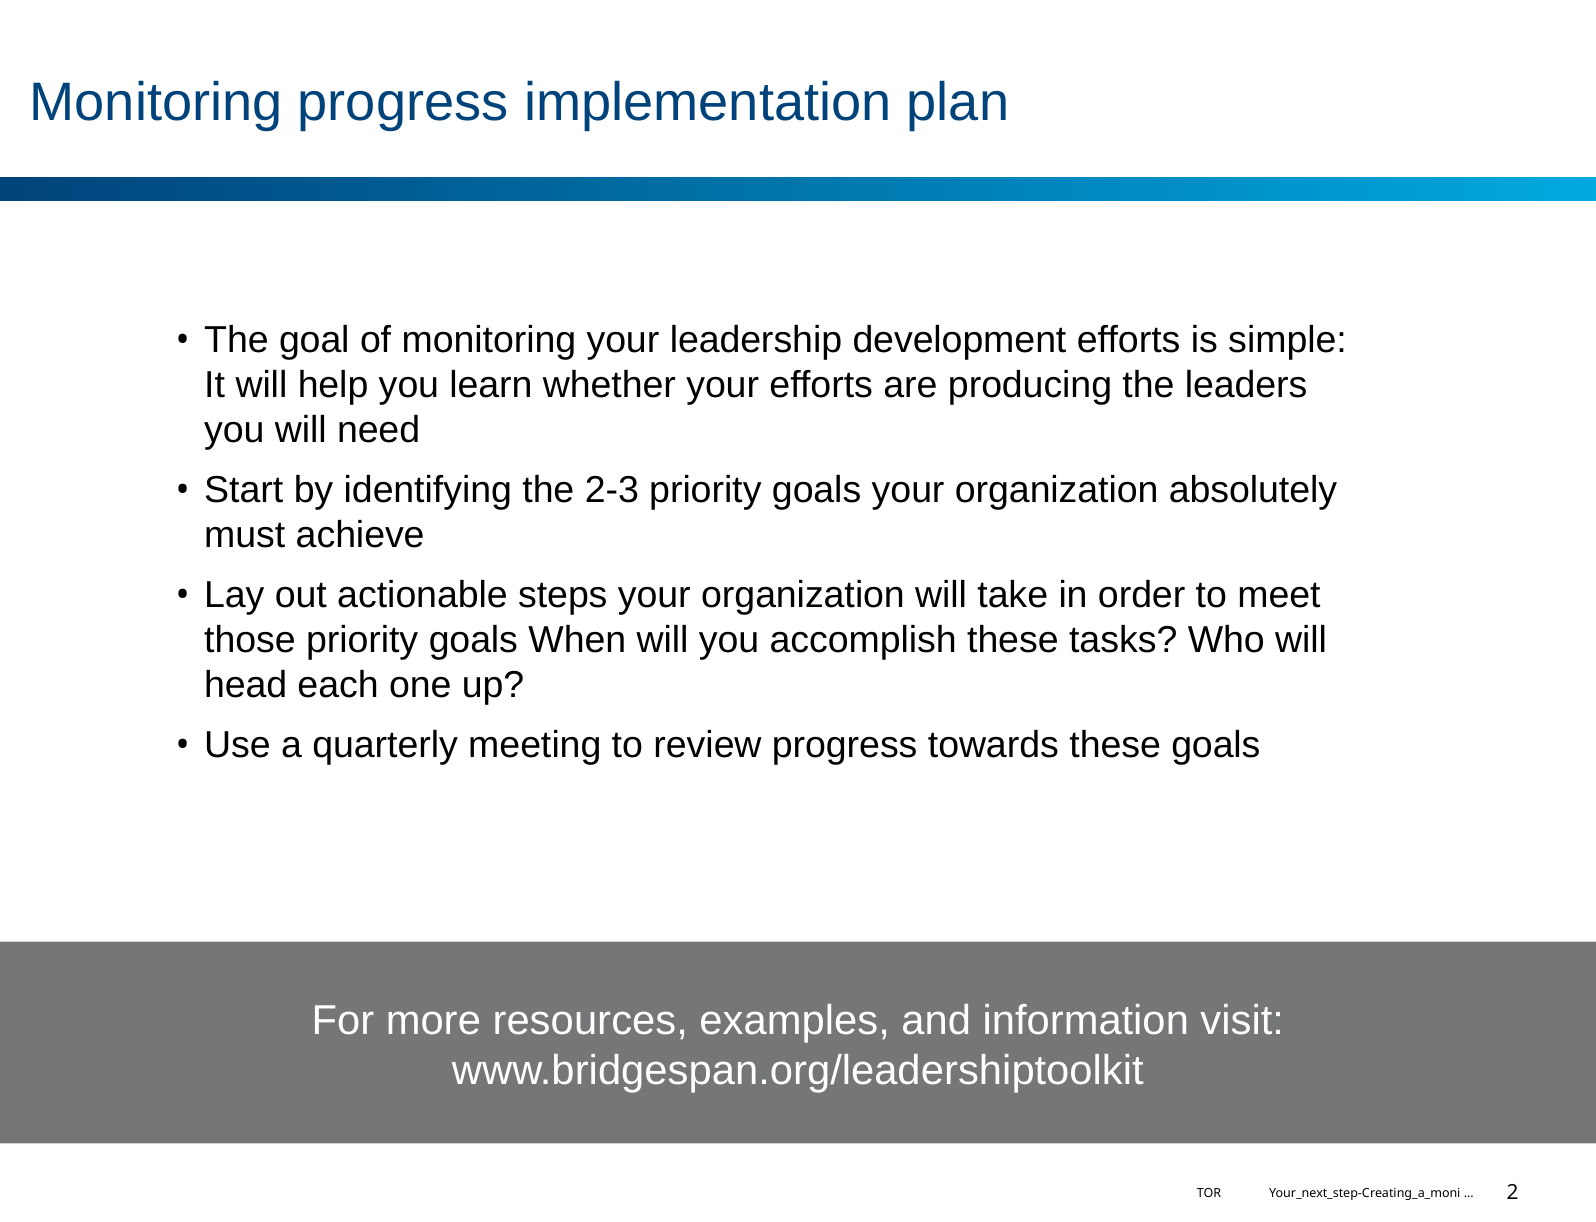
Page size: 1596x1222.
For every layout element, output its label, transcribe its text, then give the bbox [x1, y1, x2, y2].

text_box For more resources, examples, and information visit: www.bridgespan.org/leadershiptoolkit [0, 939, 1596, 1145]
title Monitoring progress implementation plan [29, 23, 1571, 174]
text_box The goal of monitoring your leadership development efforts is simple: It will help you learn whether your efforts are producing the leaders you will need Start by identifying the 2-3 priority goals your organization absolutely must achieve Lay out actionable steps your organization will take in order to meet those priority goals When will you accomplish these tasks? Who will head each one up? Use a quarterly meeting to review progress towards these goals [167, 307, 1383, 773]
